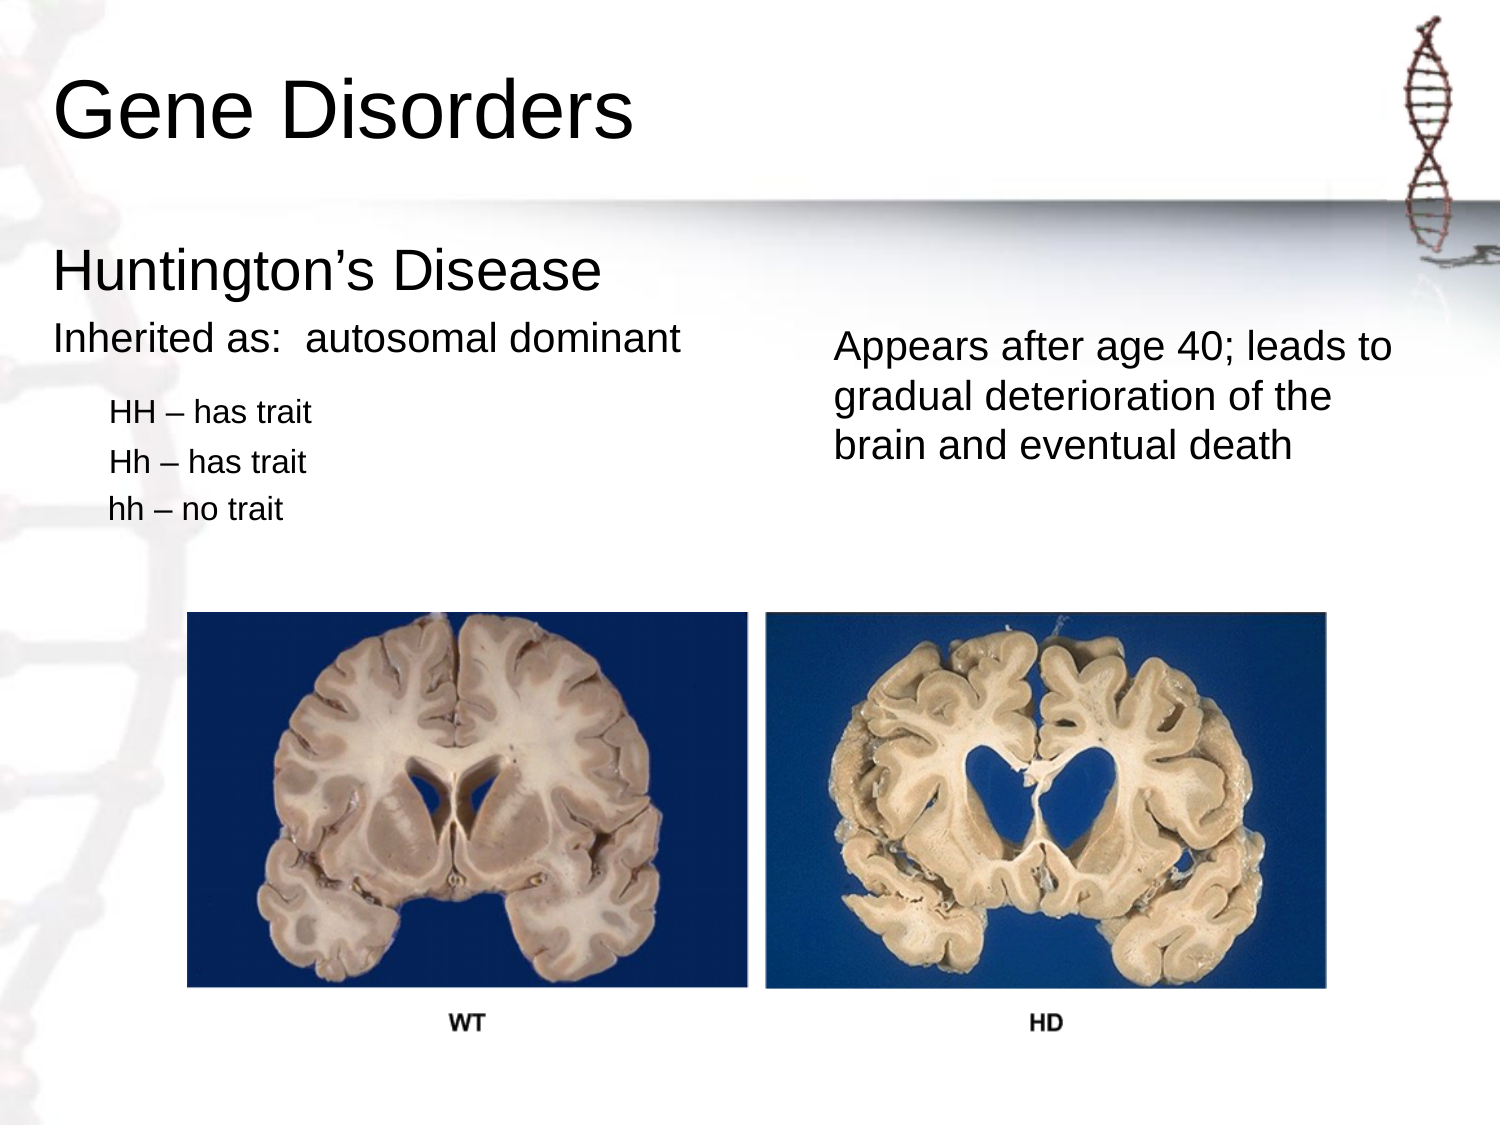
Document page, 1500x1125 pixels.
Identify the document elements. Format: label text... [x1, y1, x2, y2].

list Huntington’s Disease Inherited as: autosomal dominant HH – has trait Hh – has trait hh – no trait [37, 224, 713, 612]
list Appears after age 40; leads to gradual deterioration of the brain and eventual death [762, 262, 1438, 649]
picture [0, 0, 1500, 1125]
title Gene Disorders [37, 27, 1381, 182]
